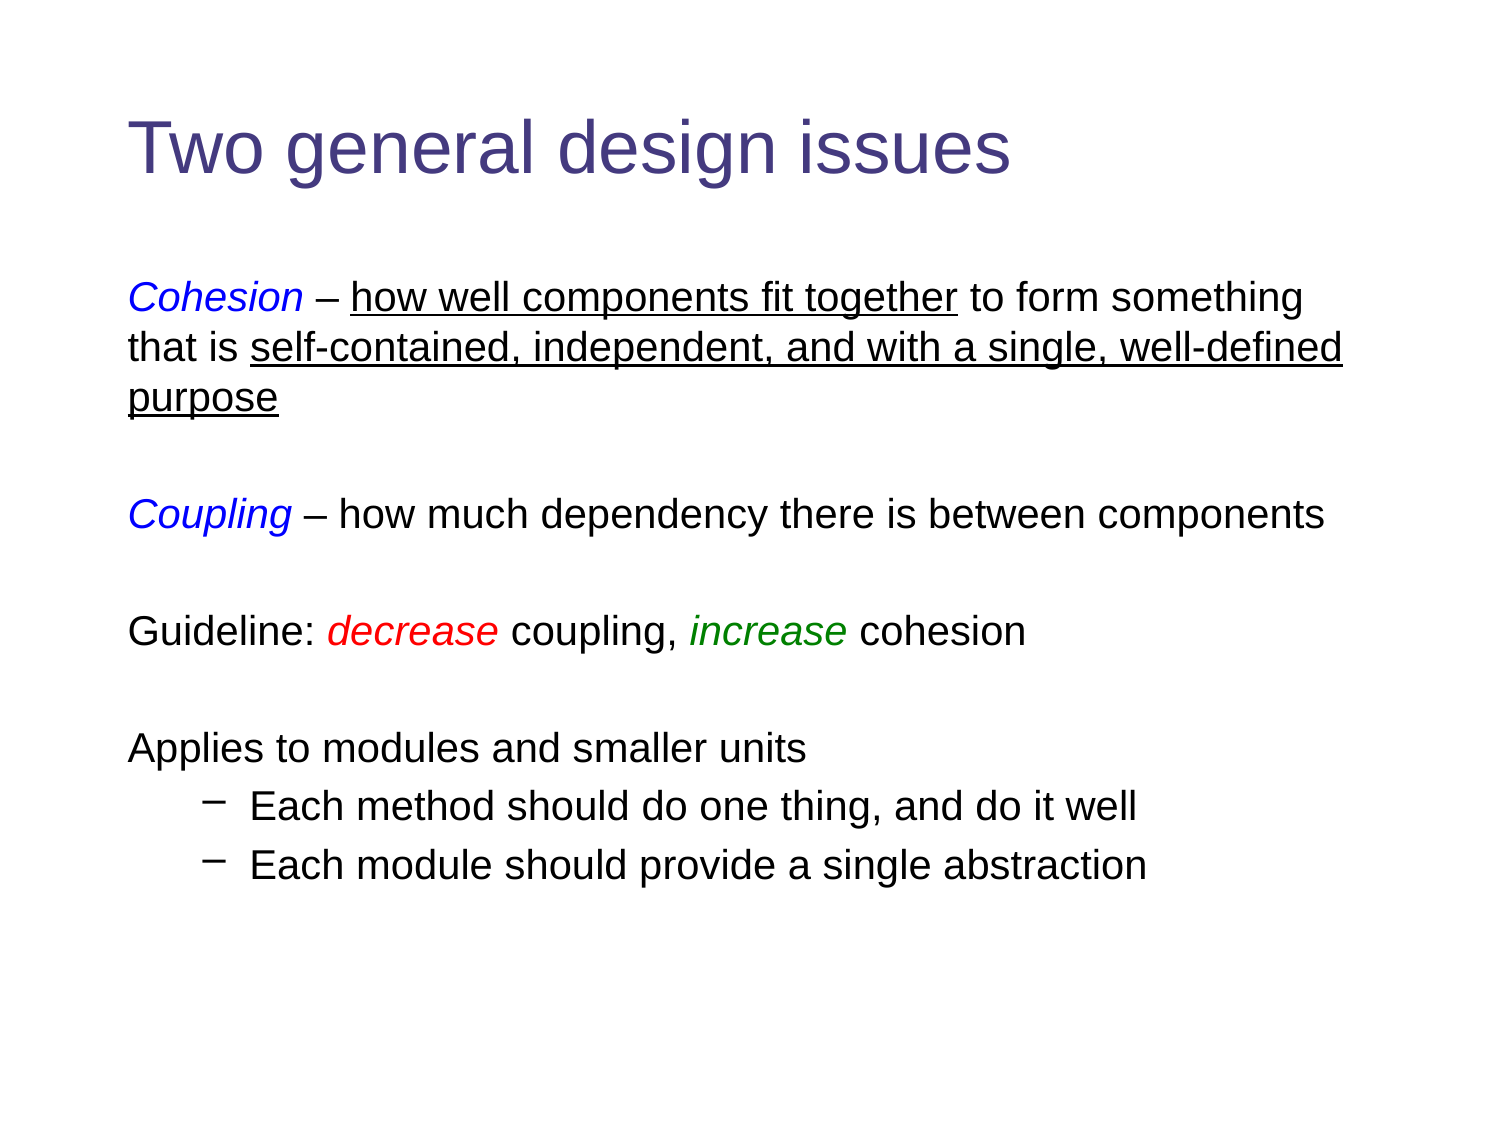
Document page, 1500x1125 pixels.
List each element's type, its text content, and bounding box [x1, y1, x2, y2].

list Cohesion – how well components fit together to form something that is self-contained, independent, and with a single, well-defined purpose Coupling – how much dependency there is between components Guideline: decrease coupling, increase cohesion Applies to modules and smaller units Each method should do one thing, and do it well Each module should provide a single abstraction [112, 262, 1388, 1000]
title Two general design issues [112, 50, 1388, 238]
